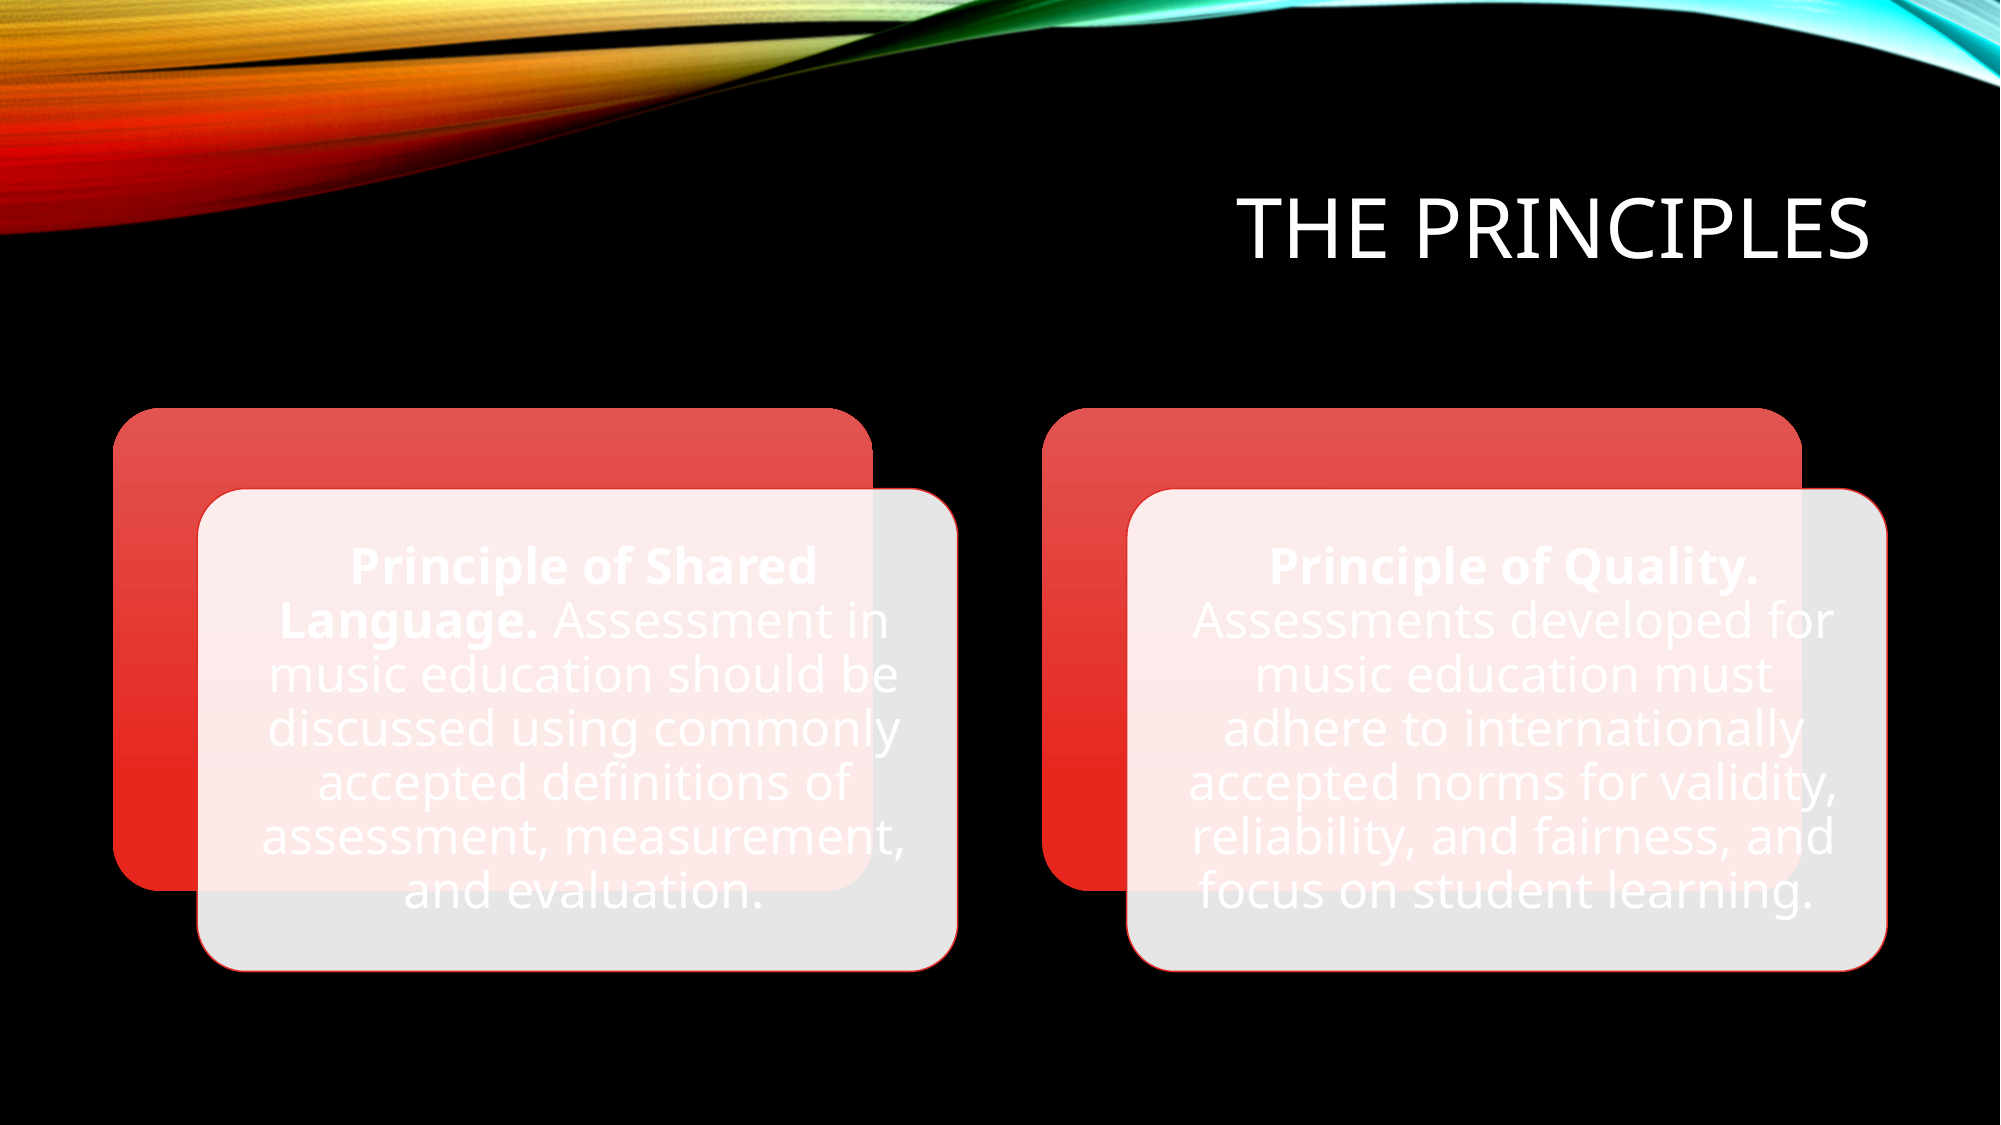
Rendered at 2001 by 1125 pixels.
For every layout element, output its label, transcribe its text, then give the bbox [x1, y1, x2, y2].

picture [0, 0, 2000, 237]
title The Principles [474, 125, 1888, 338]
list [112, 400, 1888, 980]
